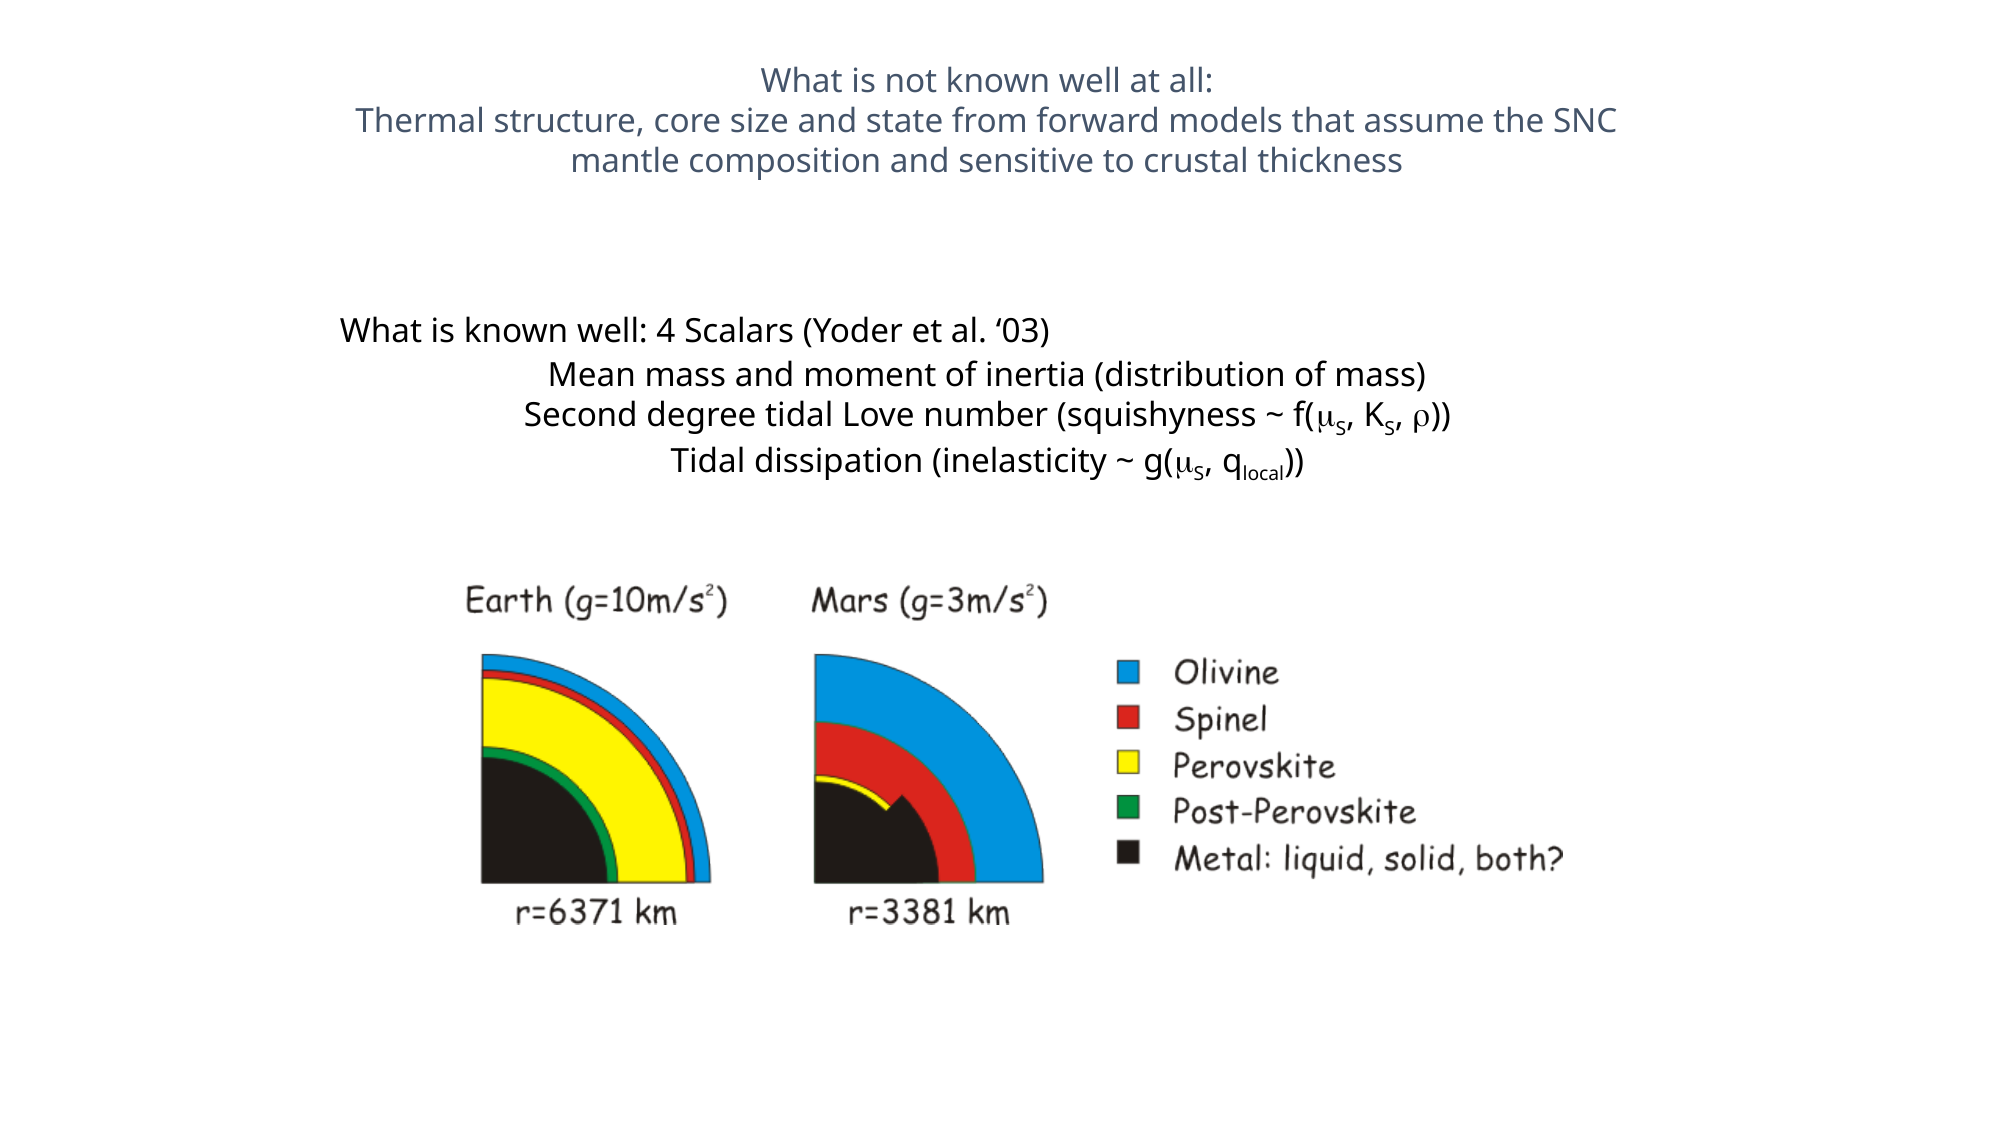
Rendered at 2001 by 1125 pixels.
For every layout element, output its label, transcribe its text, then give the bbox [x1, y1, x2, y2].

text_box Mean mass and moment of inertia (distribution of mass) Second degree tidal Love number (squishyness ~ f(mS, KS, r)) Tidal dissipation (inelasticity ~ g(mS, qlocal)) [312, 324, 1663, 513]
text_box What is not known well at all: Thermal structure, core size and state from forward models that assume the SNC mantle composition and sensitive to crustal thickness [312, 24, 1663, 213]
picture [465, 582, 1563, 925]
title What is known well: 4 Scalars (Yoder et al. ‘03) [324, 237, 1675, 425]
